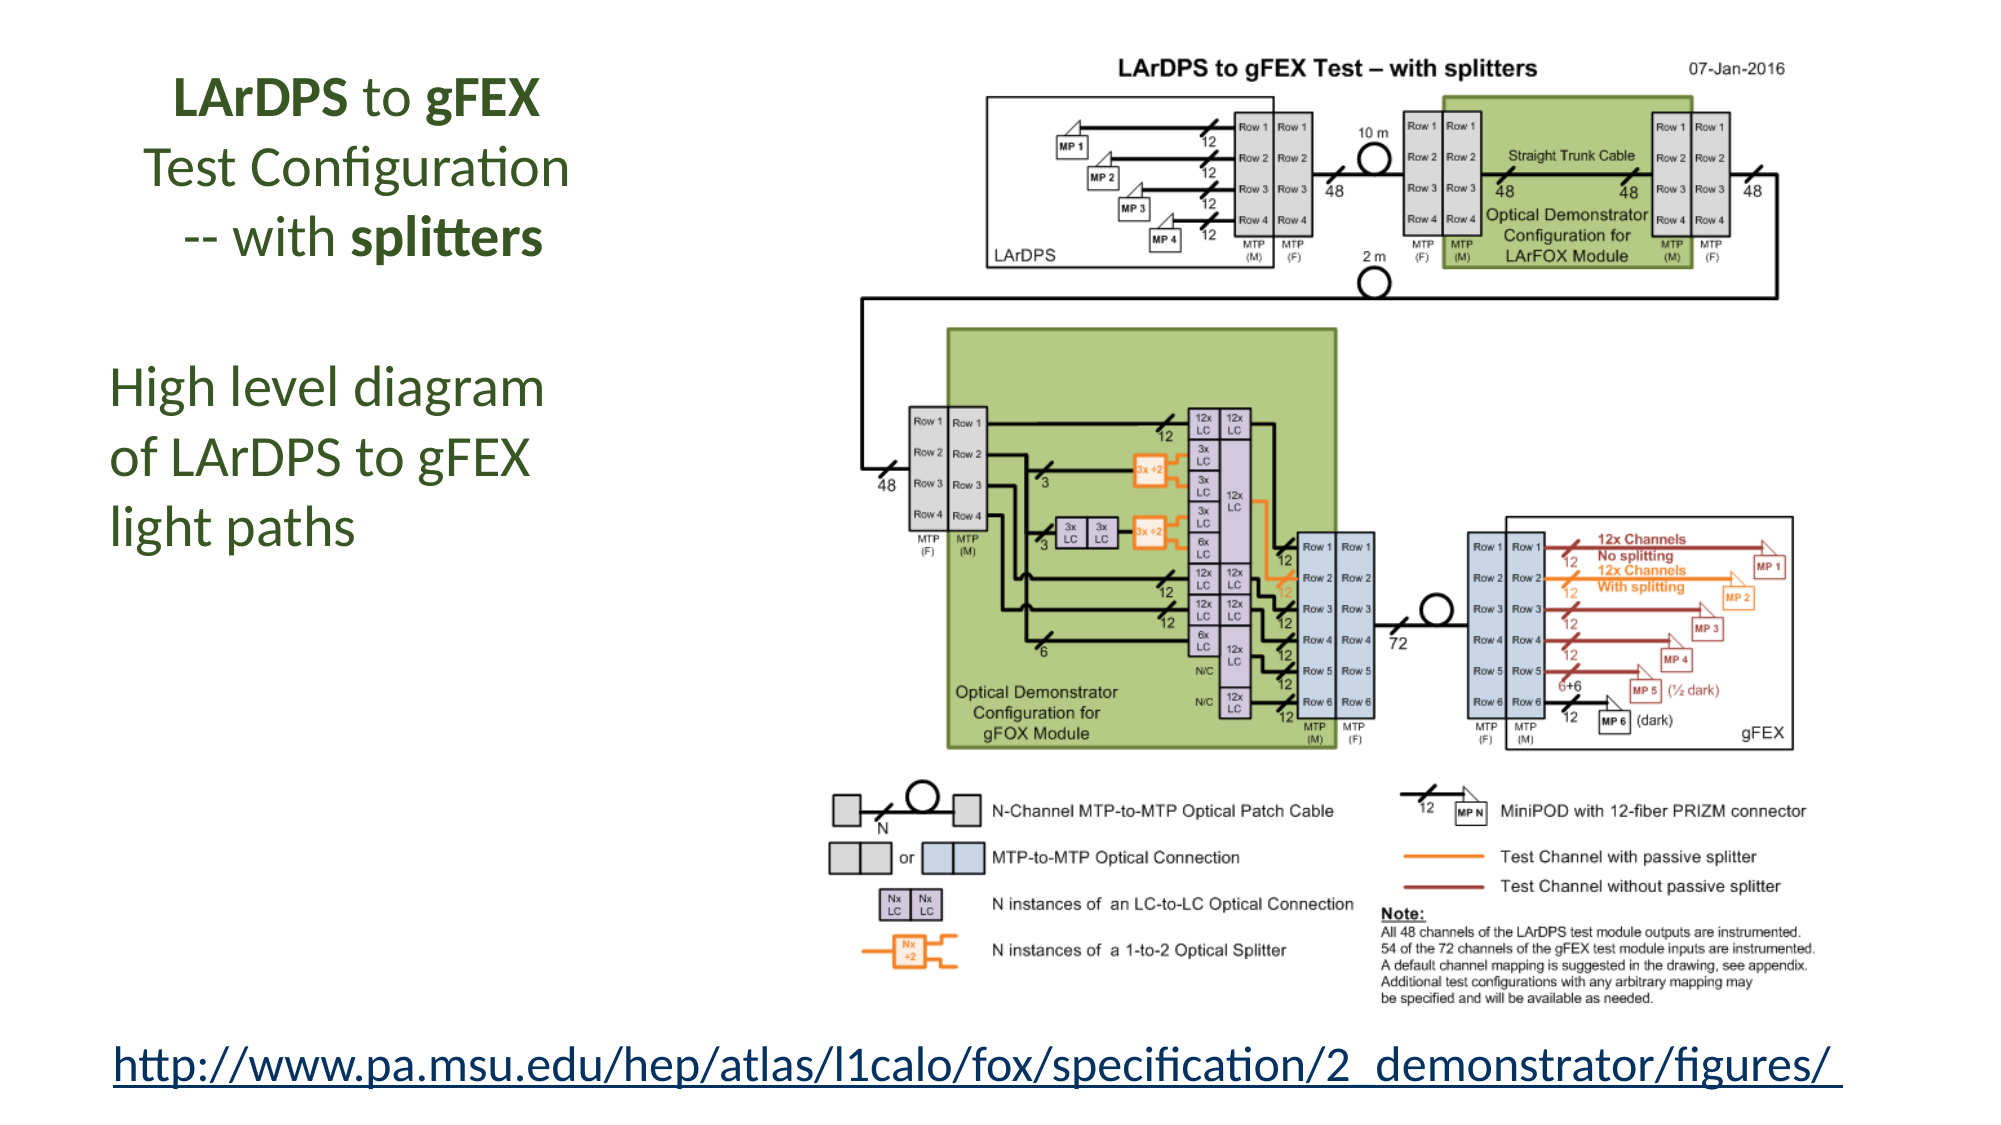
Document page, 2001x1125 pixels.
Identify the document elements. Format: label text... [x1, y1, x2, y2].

text_box http://www.pa.msu.edu/hep/atlas/l1calo/fox/specification/2_demonstrator/figures/ [97, 1024, 1898, 1099]
text_box LArDPS to gFEX Test Configuration -- with splitters [128, 50, 600, 276]
picture [828, 51, 1816, 1007]
text_box High level diagram of LArDPS to gFEX light paths [94, 340, 613, 565]
